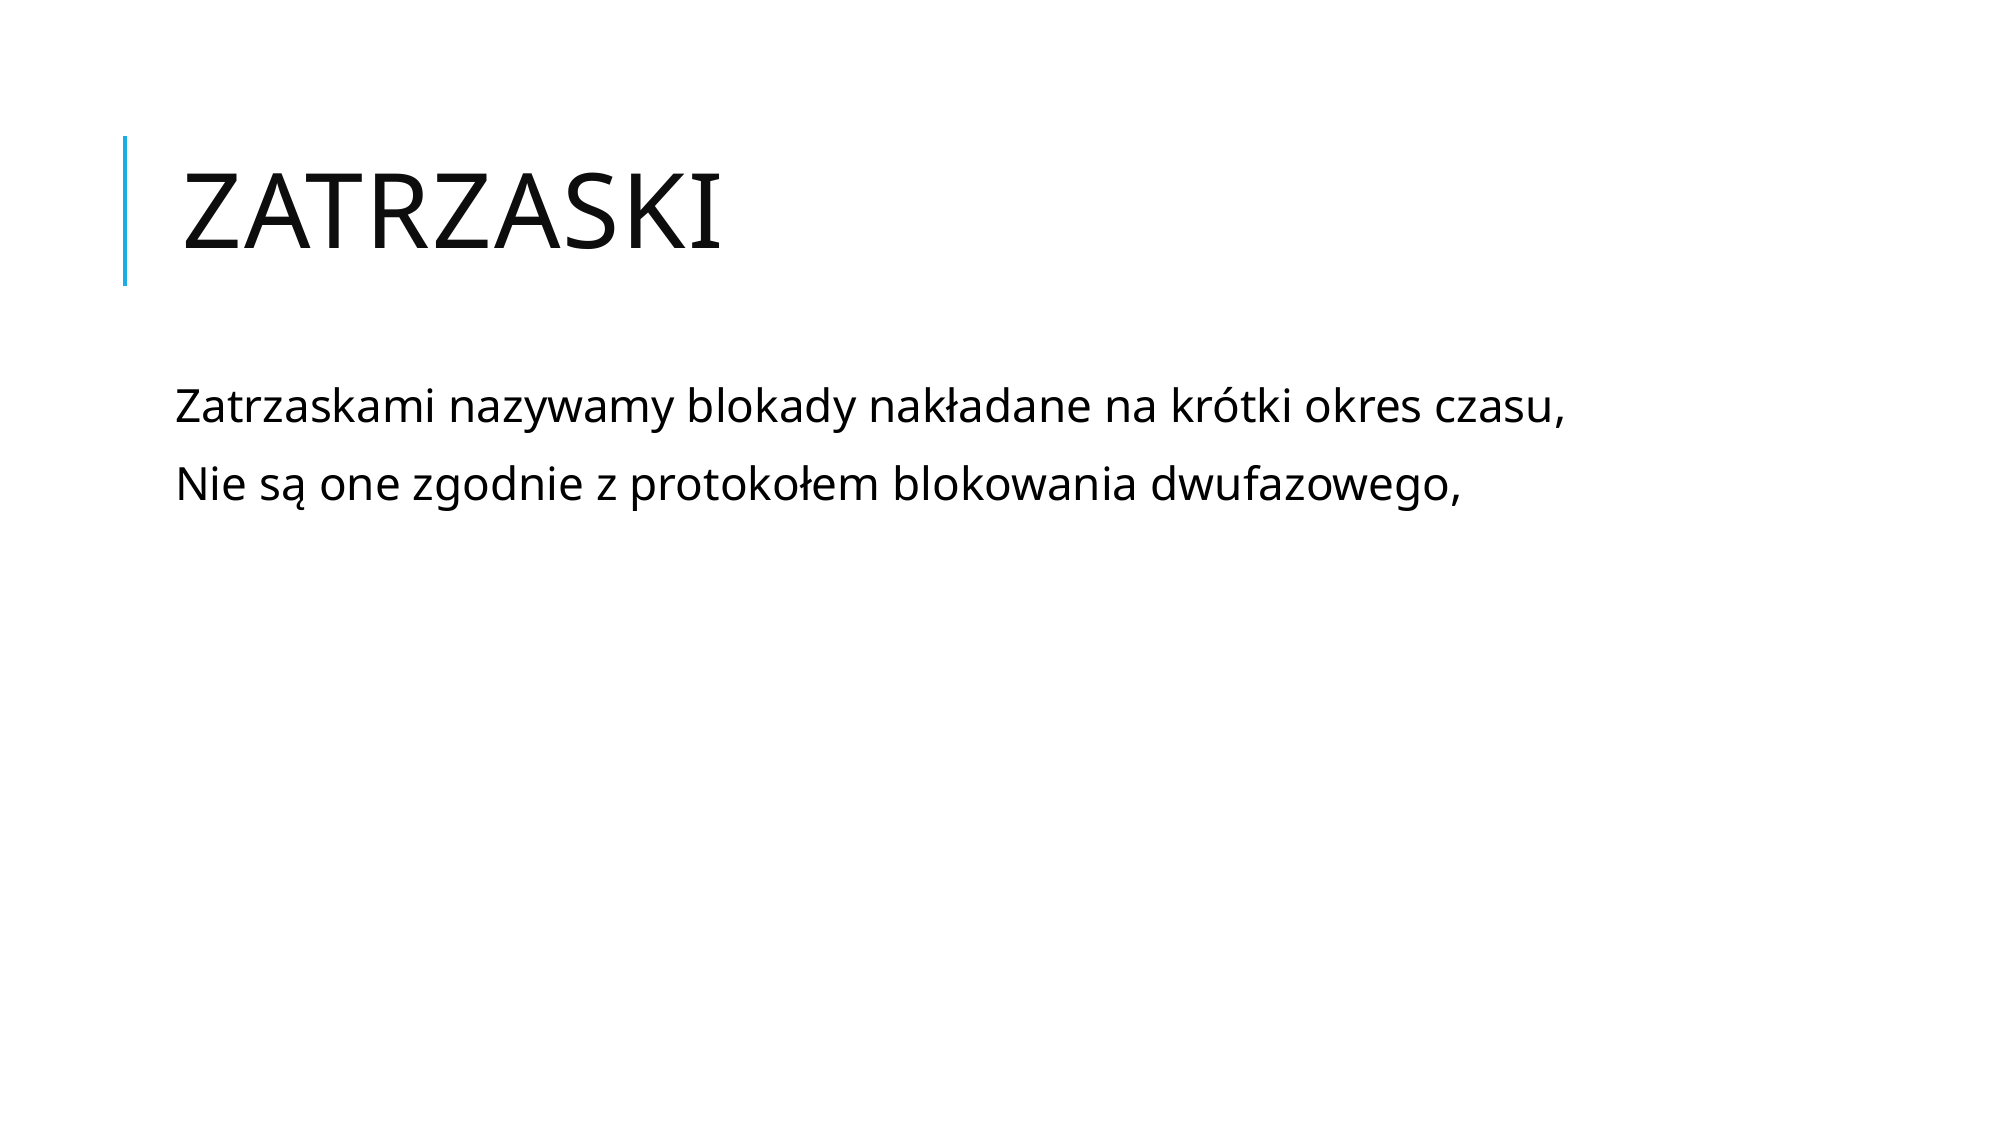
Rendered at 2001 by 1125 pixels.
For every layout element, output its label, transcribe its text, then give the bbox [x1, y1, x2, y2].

list Zatrzaskami nazywamy blokady nakładane na krótki okres czasu, Nie są one zgodnie z protokołem blokowania dwufazowego, [168, 375, 1763, 1035]
title ZATRZASKI [168, 96, 1763, 342]
